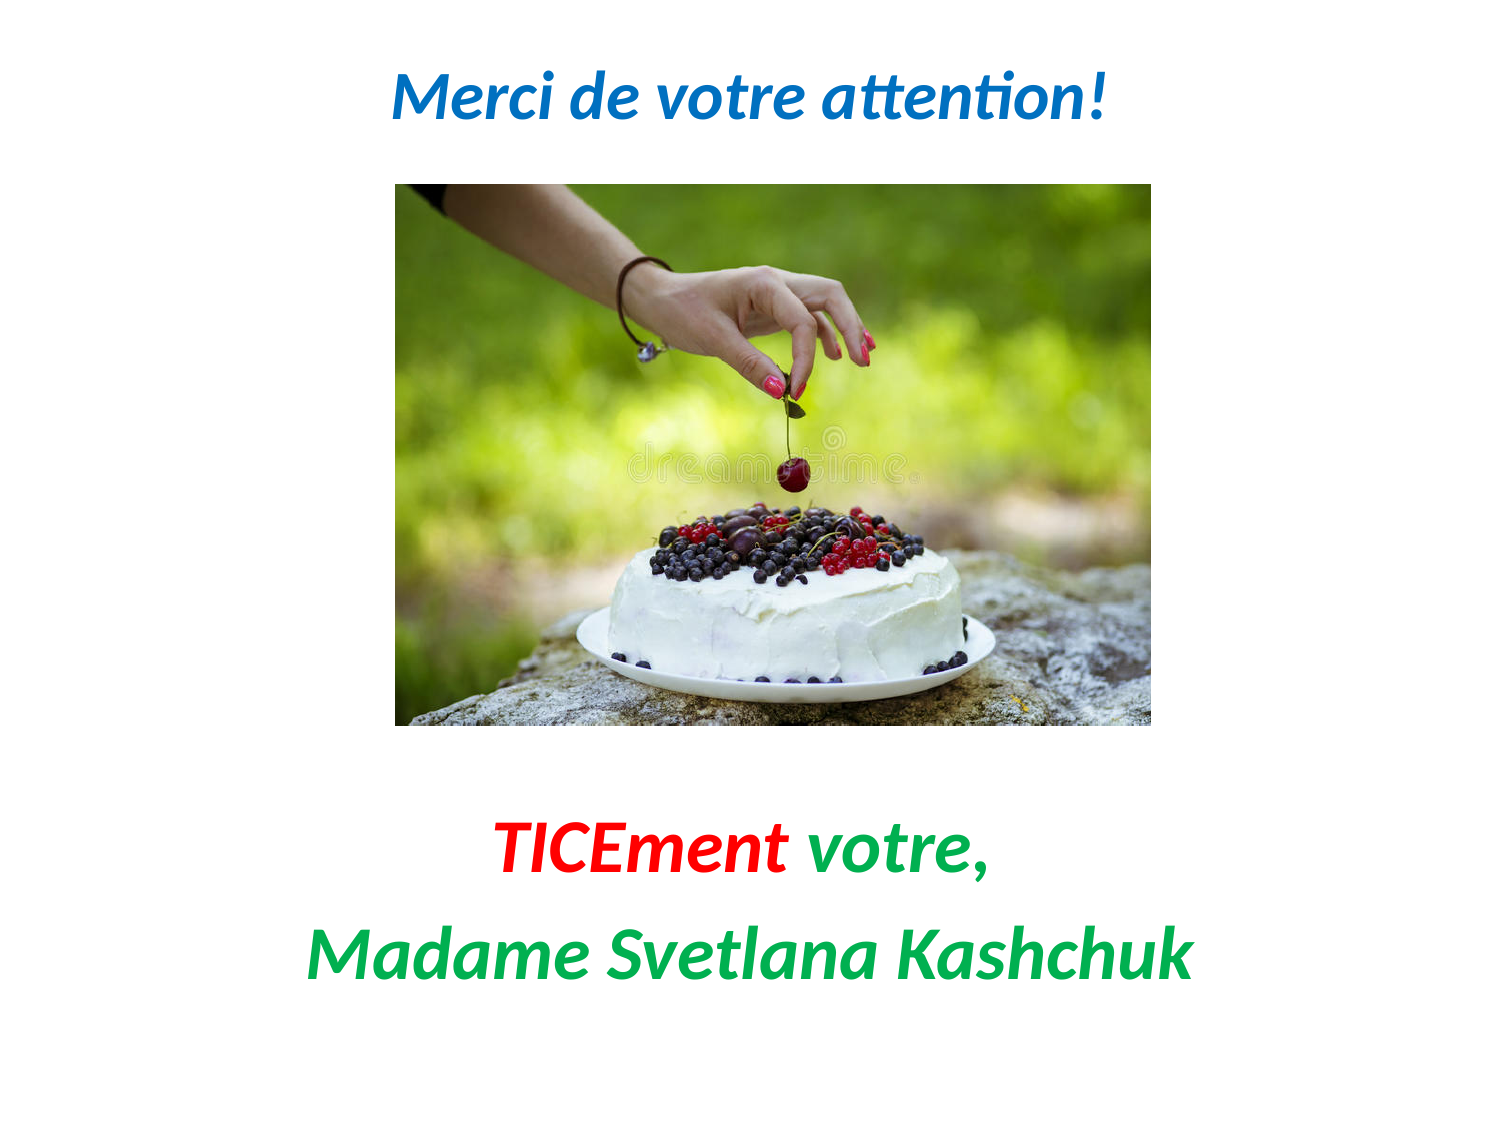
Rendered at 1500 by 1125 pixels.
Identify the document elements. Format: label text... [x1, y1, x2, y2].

picture [395, 184, 1151, 726]
list Merci de votre attention! TICEment votre, Madame Svetlana Kashchuk [75, 42, 1425, 1005]
